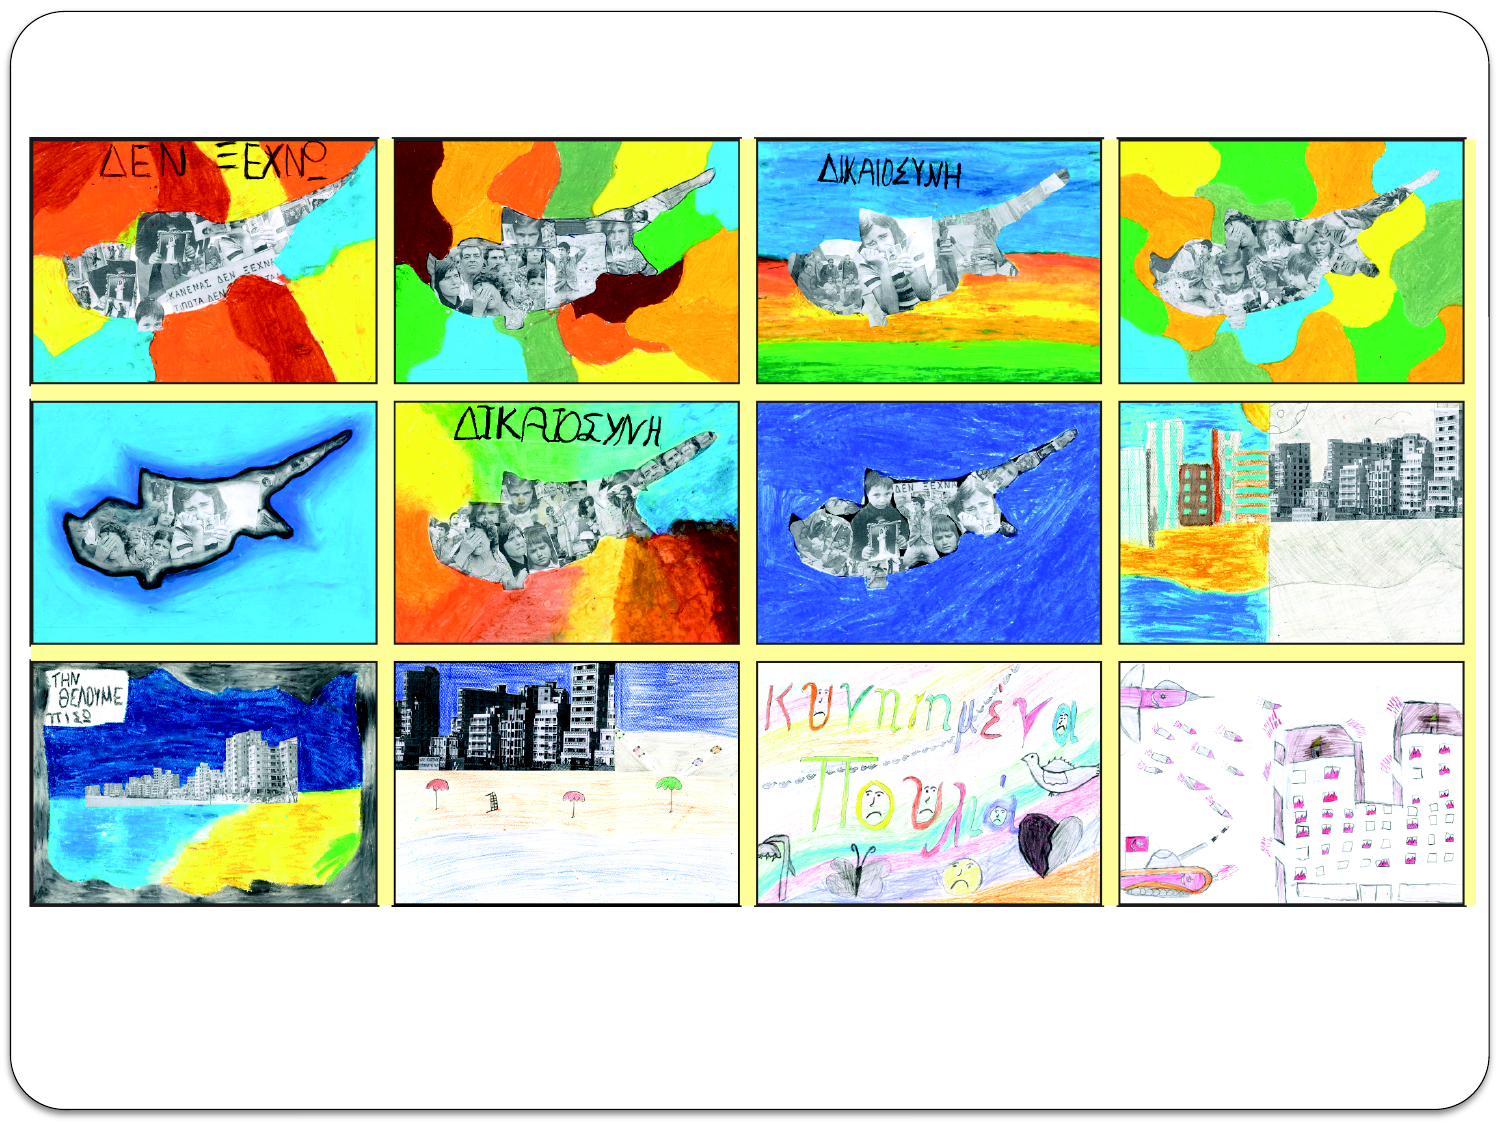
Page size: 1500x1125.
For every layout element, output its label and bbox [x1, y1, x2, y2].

picture [29, 136, 1477, 907]
